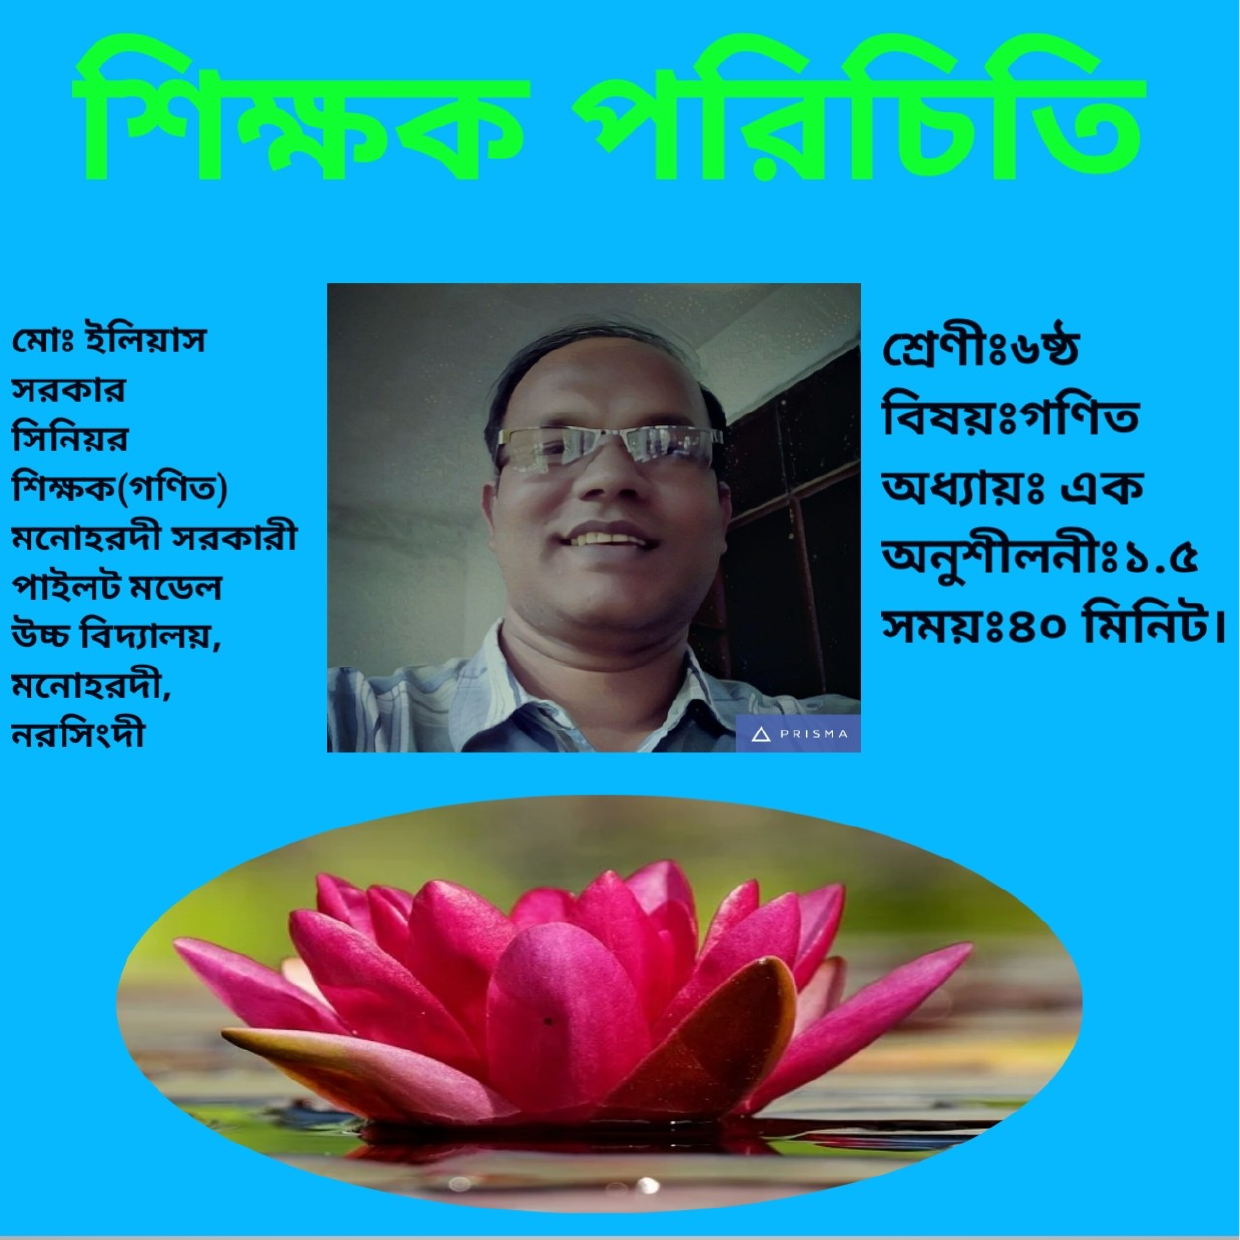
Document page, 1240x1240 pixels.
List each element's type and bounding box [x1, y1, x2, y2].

text_box [0, 0, 1240, 1240]
